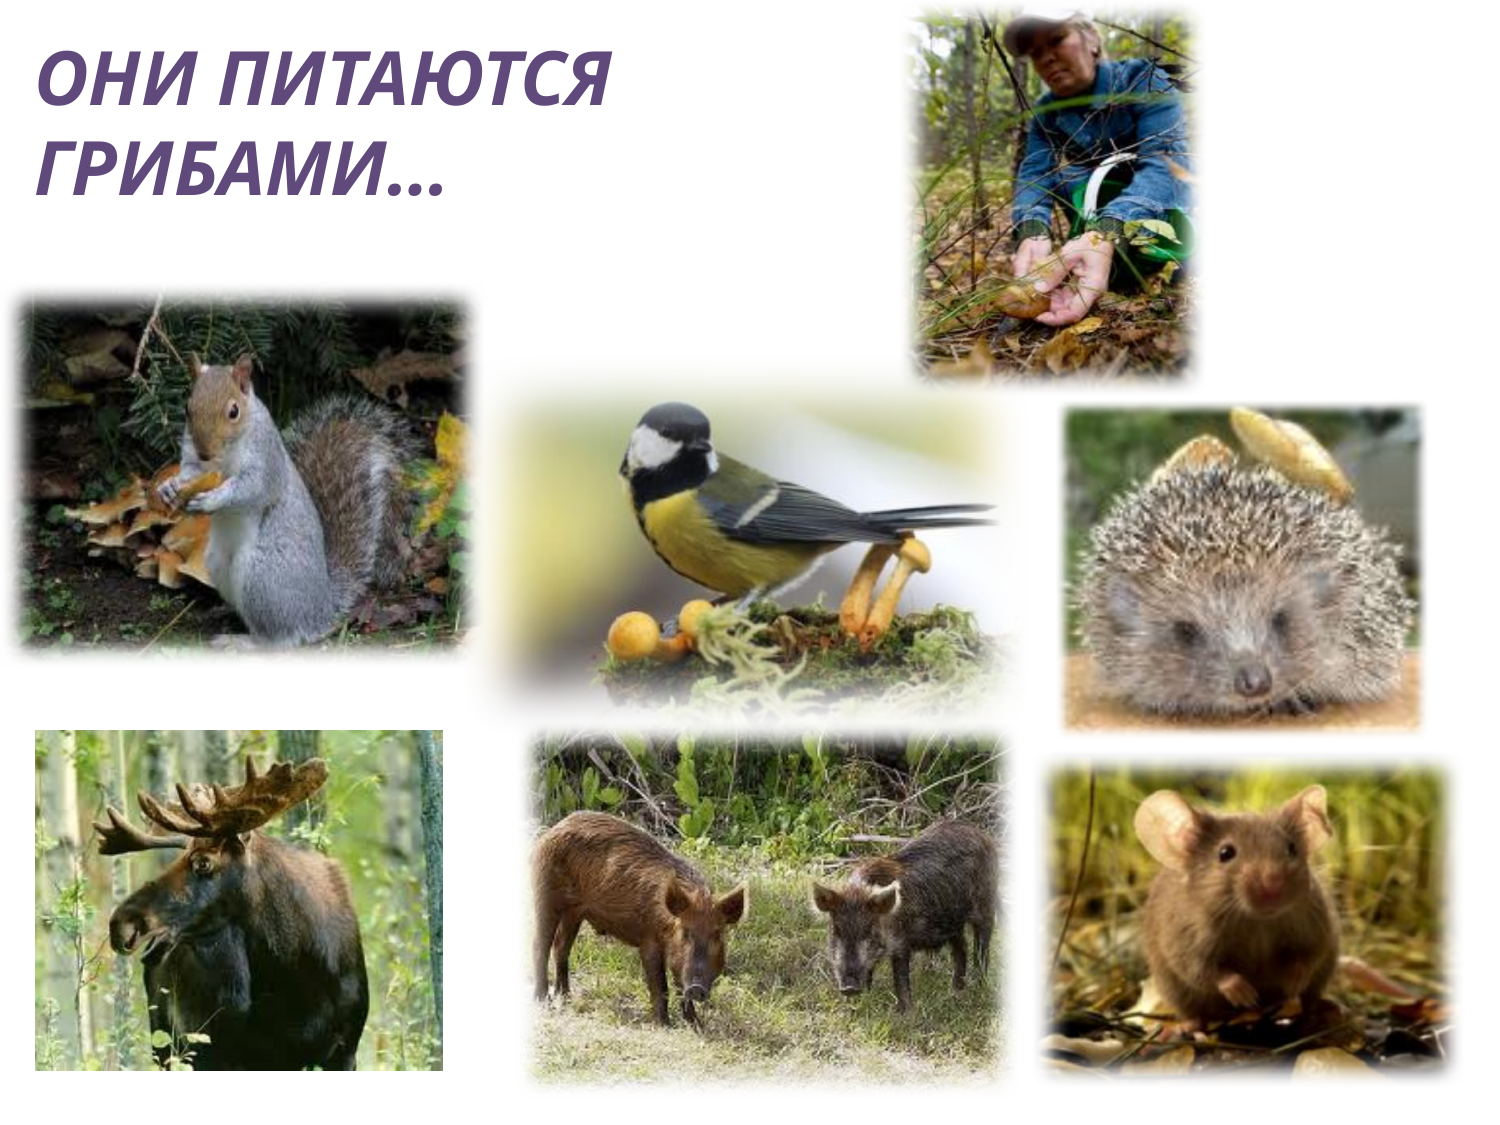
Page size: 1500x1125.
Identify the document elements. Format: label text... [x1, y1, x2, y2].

picture [1030, 749, 1466, 1089]
picture [1054, 398, 1430, 741]
text_box ОНИ ПИТАЮТСЯ ГРИБАМИ… [0, 23, 769, 219]
picture [34, 730, 444, 1071]
picture [0, 0, 1208, 1099]
